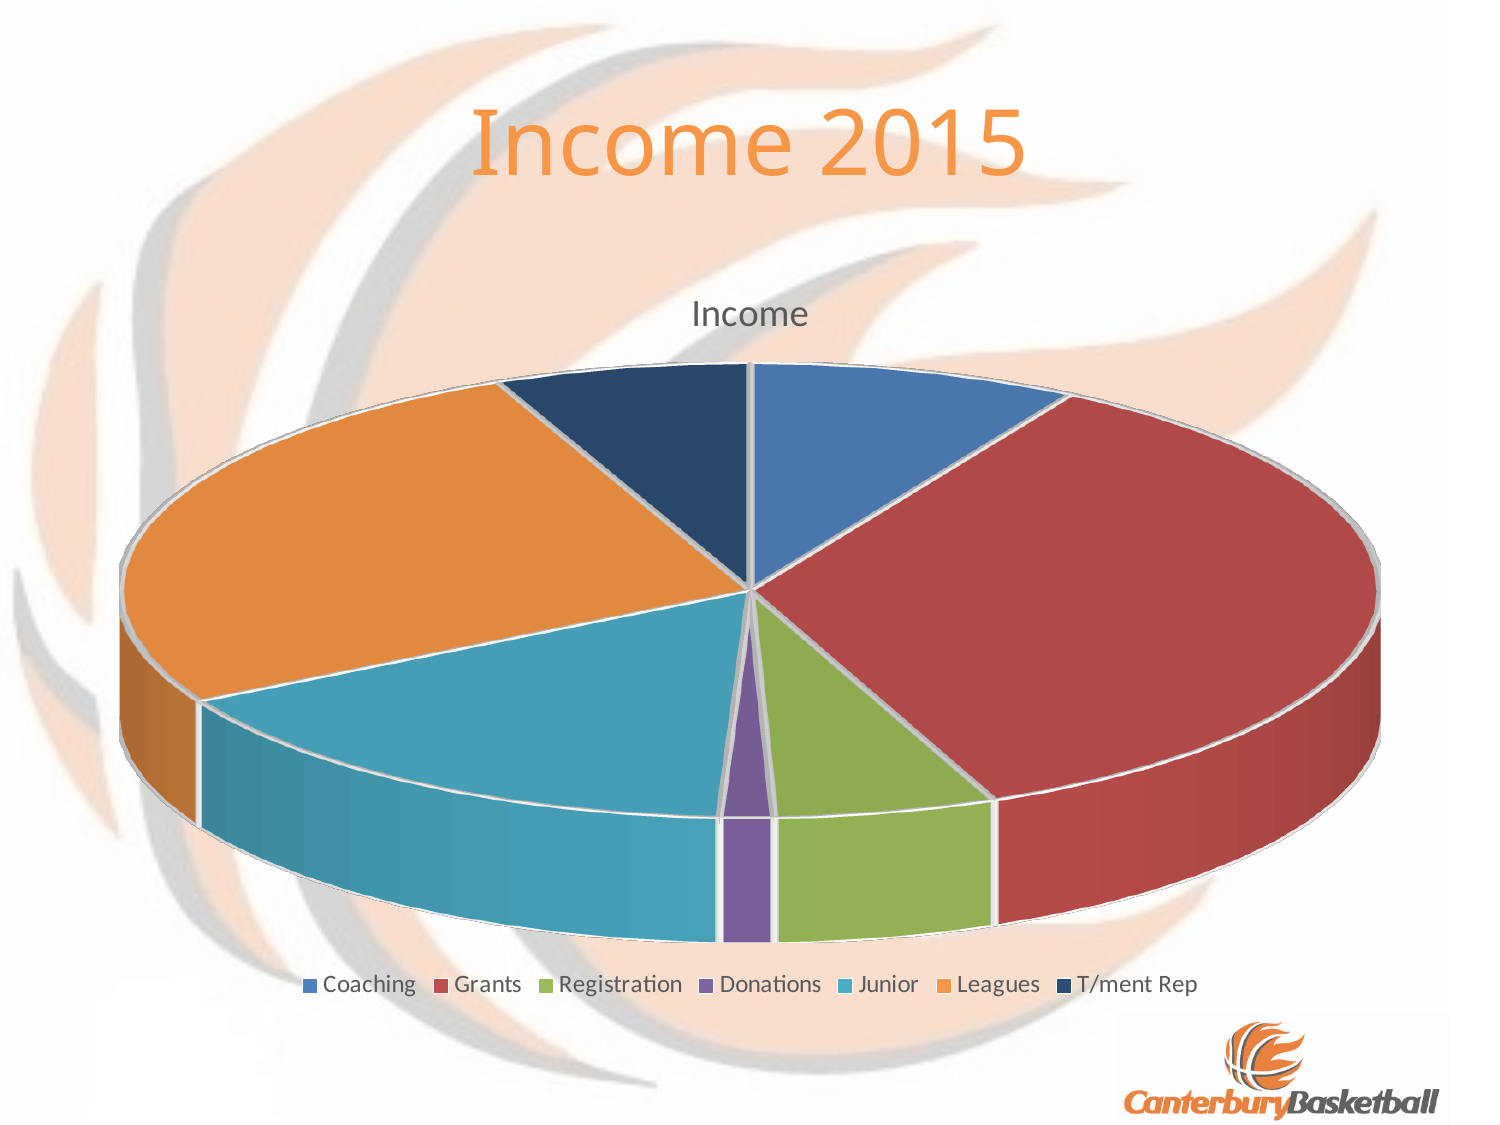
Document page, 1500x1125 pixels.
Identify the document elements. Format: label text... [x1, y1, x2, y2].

title Income 2015 [75, 45, 1425, 233]
chart [74, 262, 1426, 1006]
picture [1115, 1012, 1450, 1125]
